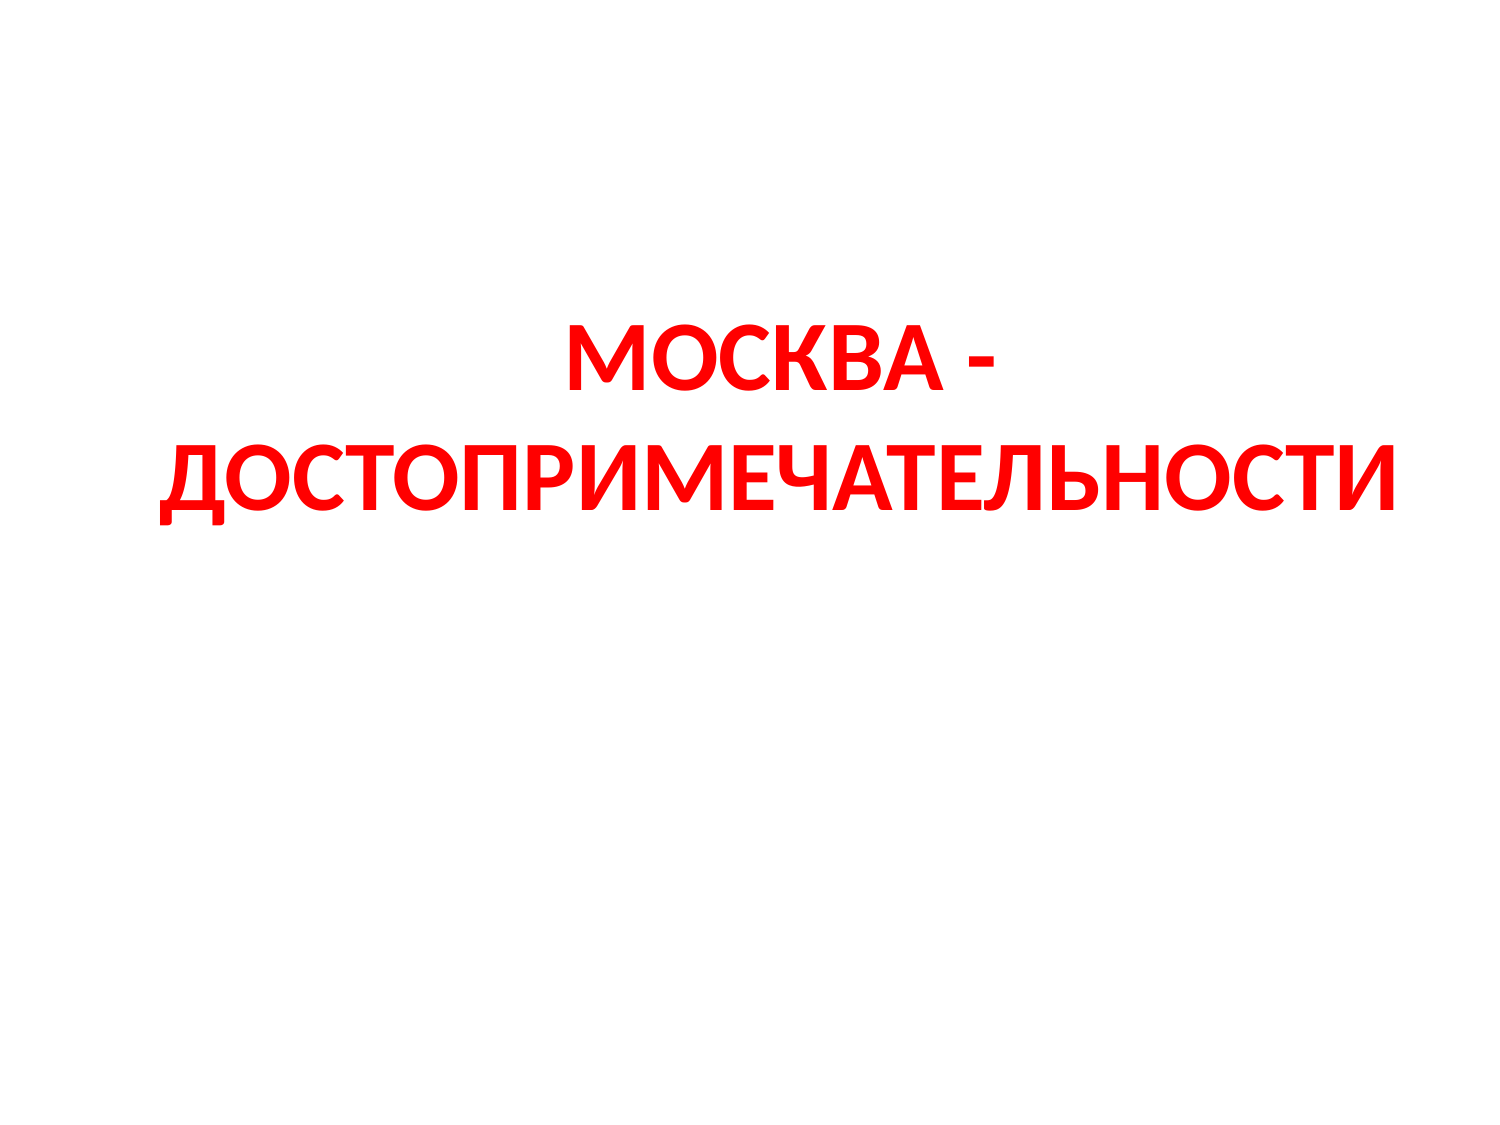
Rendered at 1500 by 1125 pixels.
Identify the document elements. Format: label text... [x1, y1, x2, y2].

title МОСКВА - ДОСТОПРИМЕЧАТЕЛЬНОСТИ [105, 316, 1456, 504]
